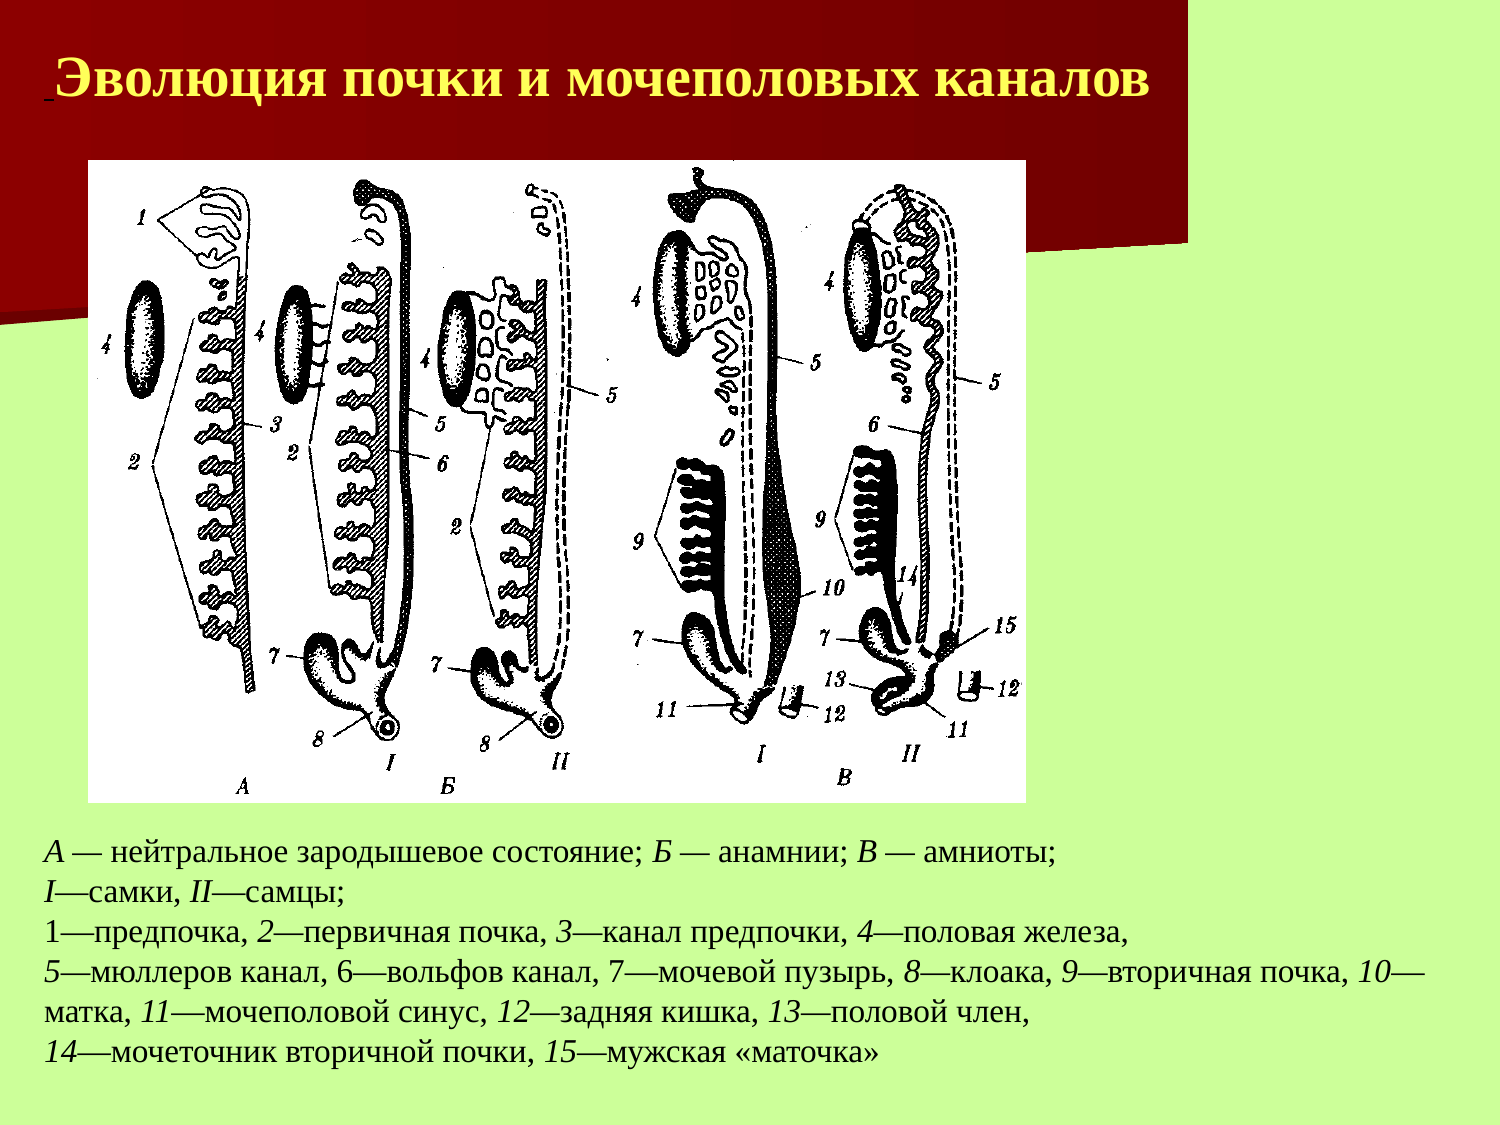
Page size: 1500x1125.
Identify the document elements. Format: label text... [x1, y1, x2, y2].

text_box Эволюция почки и мочеполовых каналов [29, 30, 1176, 116]
picture [88, 160, 1027, 803]
text_box А — нейтральное зародышевое состояние; Б — анамнии; В — амниоты; I—самки, II—самцы; 1—предпочка, 2—первичная почка, 3—канал предпочки, 4—половая железа, 5—мюллеров канал, 6—вольфов канал, 7—мочевой пузырь, 8—клоака, 9—вторичная почка, 10—матка, 11—мочеполовой синус, 12—задняя кишка, 13—половой член, 14—мочеточник вторичной почки, 15—мужская «маточка» [29, 822, 1448, 1077]
